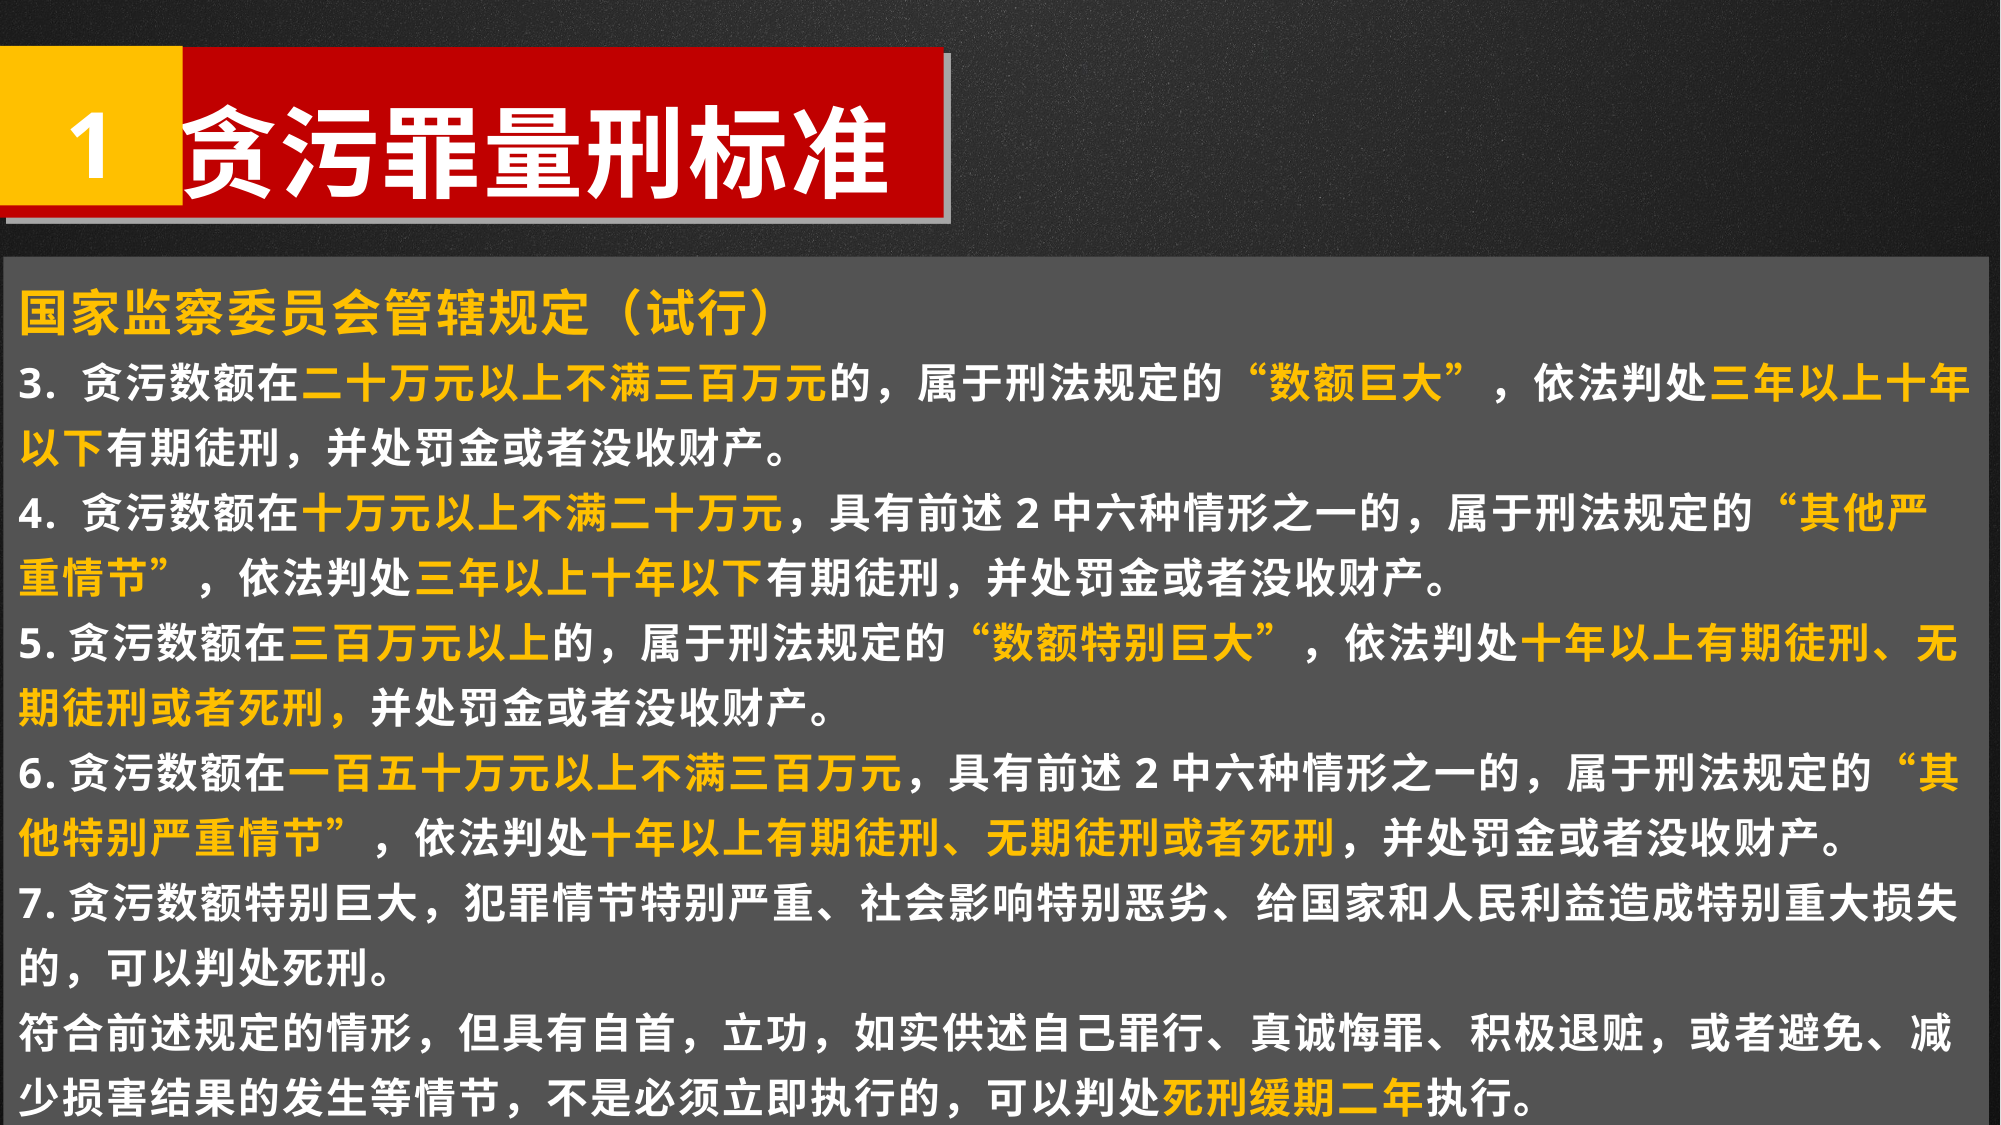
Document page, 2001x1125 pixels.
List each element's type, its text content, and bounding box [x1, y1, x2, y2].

picture [0, 0, 2001, 1125]
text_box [0, 44, 944, 207]
text_box 国家监察委员会管辖规定（试行） 3. 贪污数额在二十万元以上不满三百万元的，属于刑法规定的“数额巨大”，依法判处三年以上十年以下有期徒刑，并处罚金或者没收财产。 4. 贪污数额在十万元以上不满二十万元，具有前述2中六种情形之一的，属于刑法规定的“其他严重情节”，依法判处三年以上十年以下有期徒刑，并处罚金或者没收财产。 5.贪污数额在三百万元以上的，属于刑法规定的“数额特别巨大”，依法判处十年以上有期徒刑、无期徒刑或者死刑，并处罚金或者没收财产。 6.贪污数额在一百五十万元以上不满三百万元，具有前述2中六种情形之一的，属于刑法规定的“其他特别严重情节”，依法判处十年以上有期徒刑、无期徒刑或者死刑，并处罚金或者没收财产。 7.贪污数额特别巨大，犯罪情节特别严重、社会影响特别恶劣、给国家和人民利益造成特别重大损失的，可以判处死刑。 符合前述规定的情形，但具有自首，立功，如实供述自己罪行、真诚悔罪、积极退赃，或者避免、减少损害结果的发生等情节，不是必须立即执行的，可以判处死刑缓期二年执行。 符合第一款规定情形的，根据犯罪情节等情况可以判处死刑缓期二年执行，同时裁判决定在其死刑缓期执行二年期满依法减为无期徒刑后，终身监禁，不得减刑、假释。 [3, 256, 1989, 1125]
